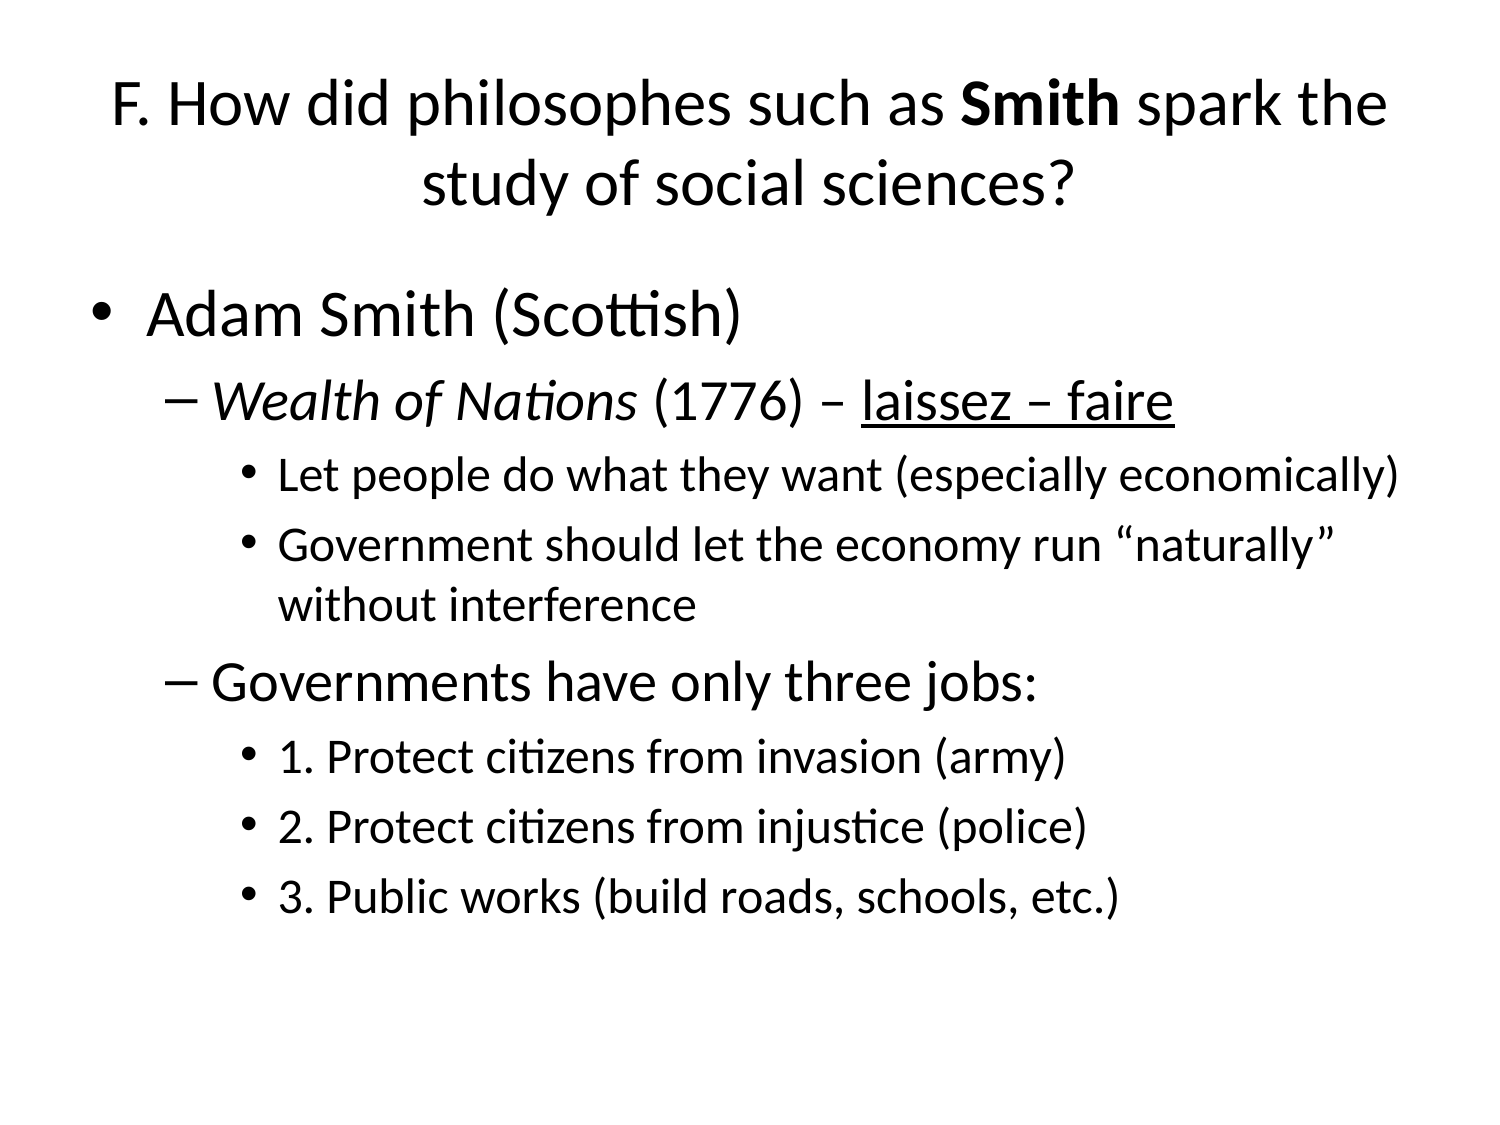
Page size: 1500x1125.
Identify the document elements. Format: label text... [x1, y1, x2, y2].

list Adam Smith (Scottish) Wealth of Nations (1776) – laissez – faire Let people do what they want (especially economically) Government should let the economy run “naturally” without interference Governments have only three jobs: 1. Protect citizens from invasion (army) 2. Protect citizens from injustice (police) 3. Public works (build roads, schools, etc.) [74, 262, 1426, 1006]
title F. How did philosophes such as Smith spark the study of social sciences? [74, 44, 1426, 233]
